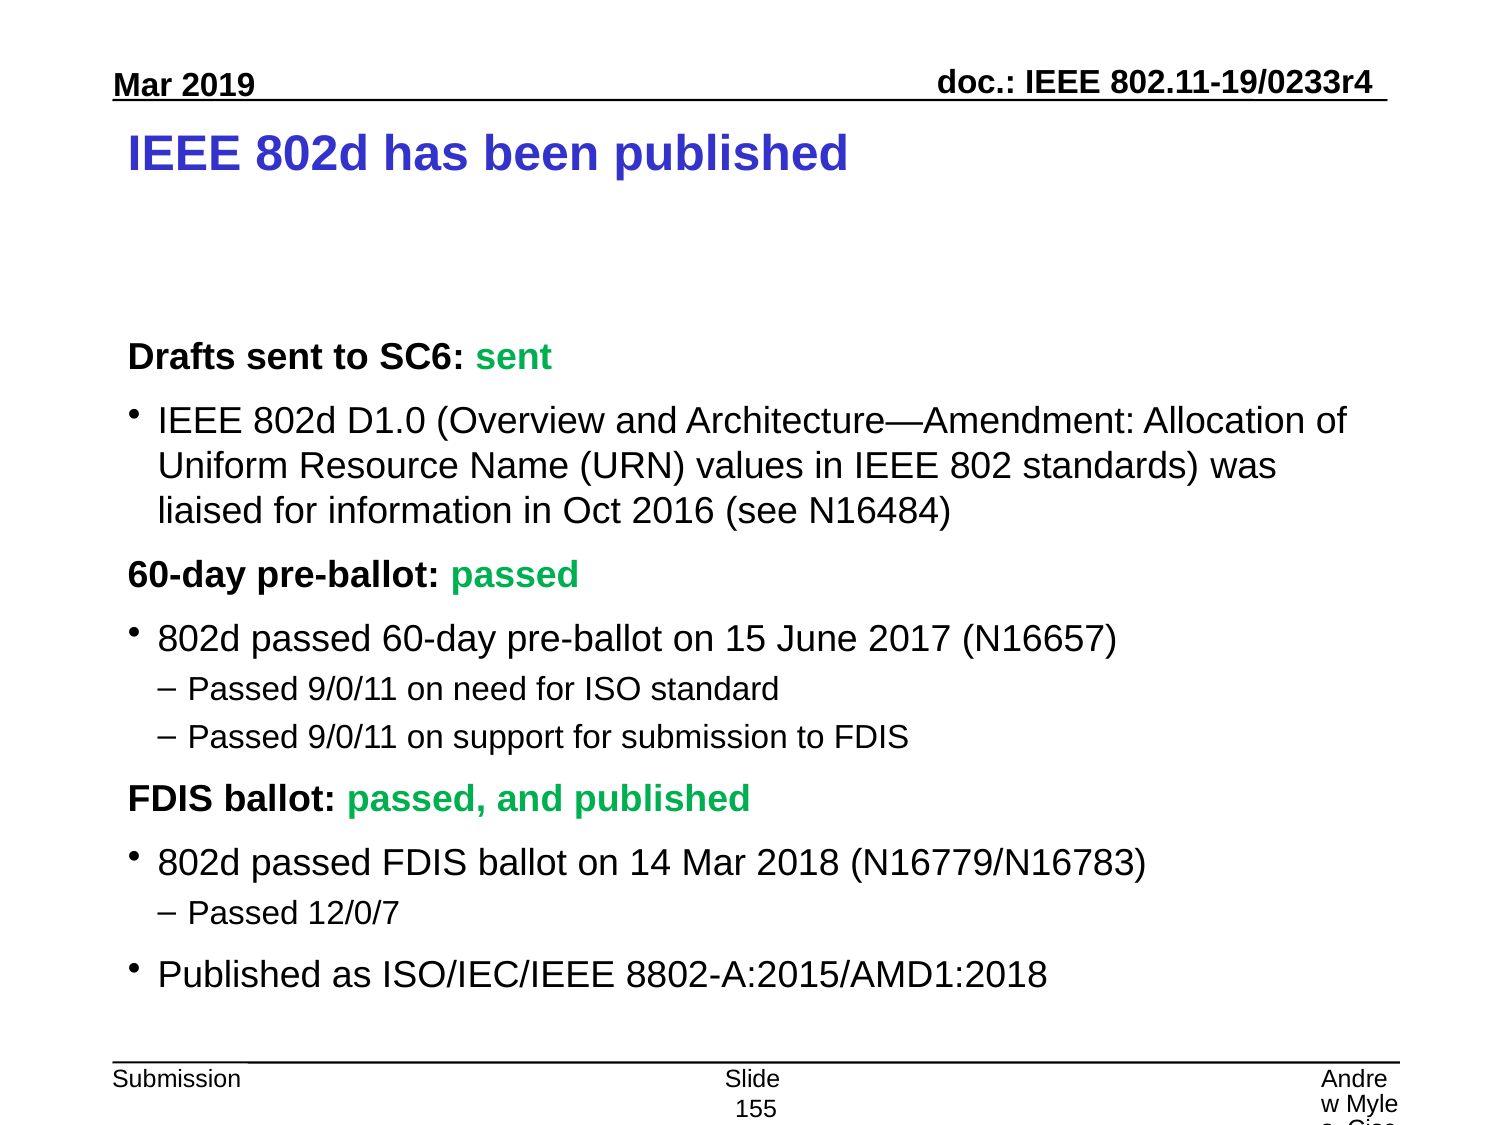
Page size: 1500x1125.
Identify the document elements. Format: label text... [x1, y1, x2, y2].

slide_number Slide 155 [709, 1061, 803, 1093]
title IEEE 802d has been published [112, 112, 1388, 288]
list Drafts sent to SC6: sent IEEE 802d D1.0 (Overview and Architecture—Amendment: Allocation of Uniform Resource Name (URN) values in IEEE 802 standards) was liaised for information in Oct 2016 (see N16484) 60-day pre-ballot: passed 802d passed 60-day pre-ballot on 15 June 2017 (N16657) Passed 9/0/11 on need for ISO standard Passed 9/0/11 on support for submission to FDIS FDIS ballot: passed, and published 802d passed FDIS ballot on 14 Mar 2018 (N16779/N16783) Passed 12/0/7 Published as ISO/IEC/IEEE 8802-A:2015/AMD1:2018 [112, 324, 1388, 1000]
footer Andrew Myles, Cisco [1320, 1061, 1402, 1093]
